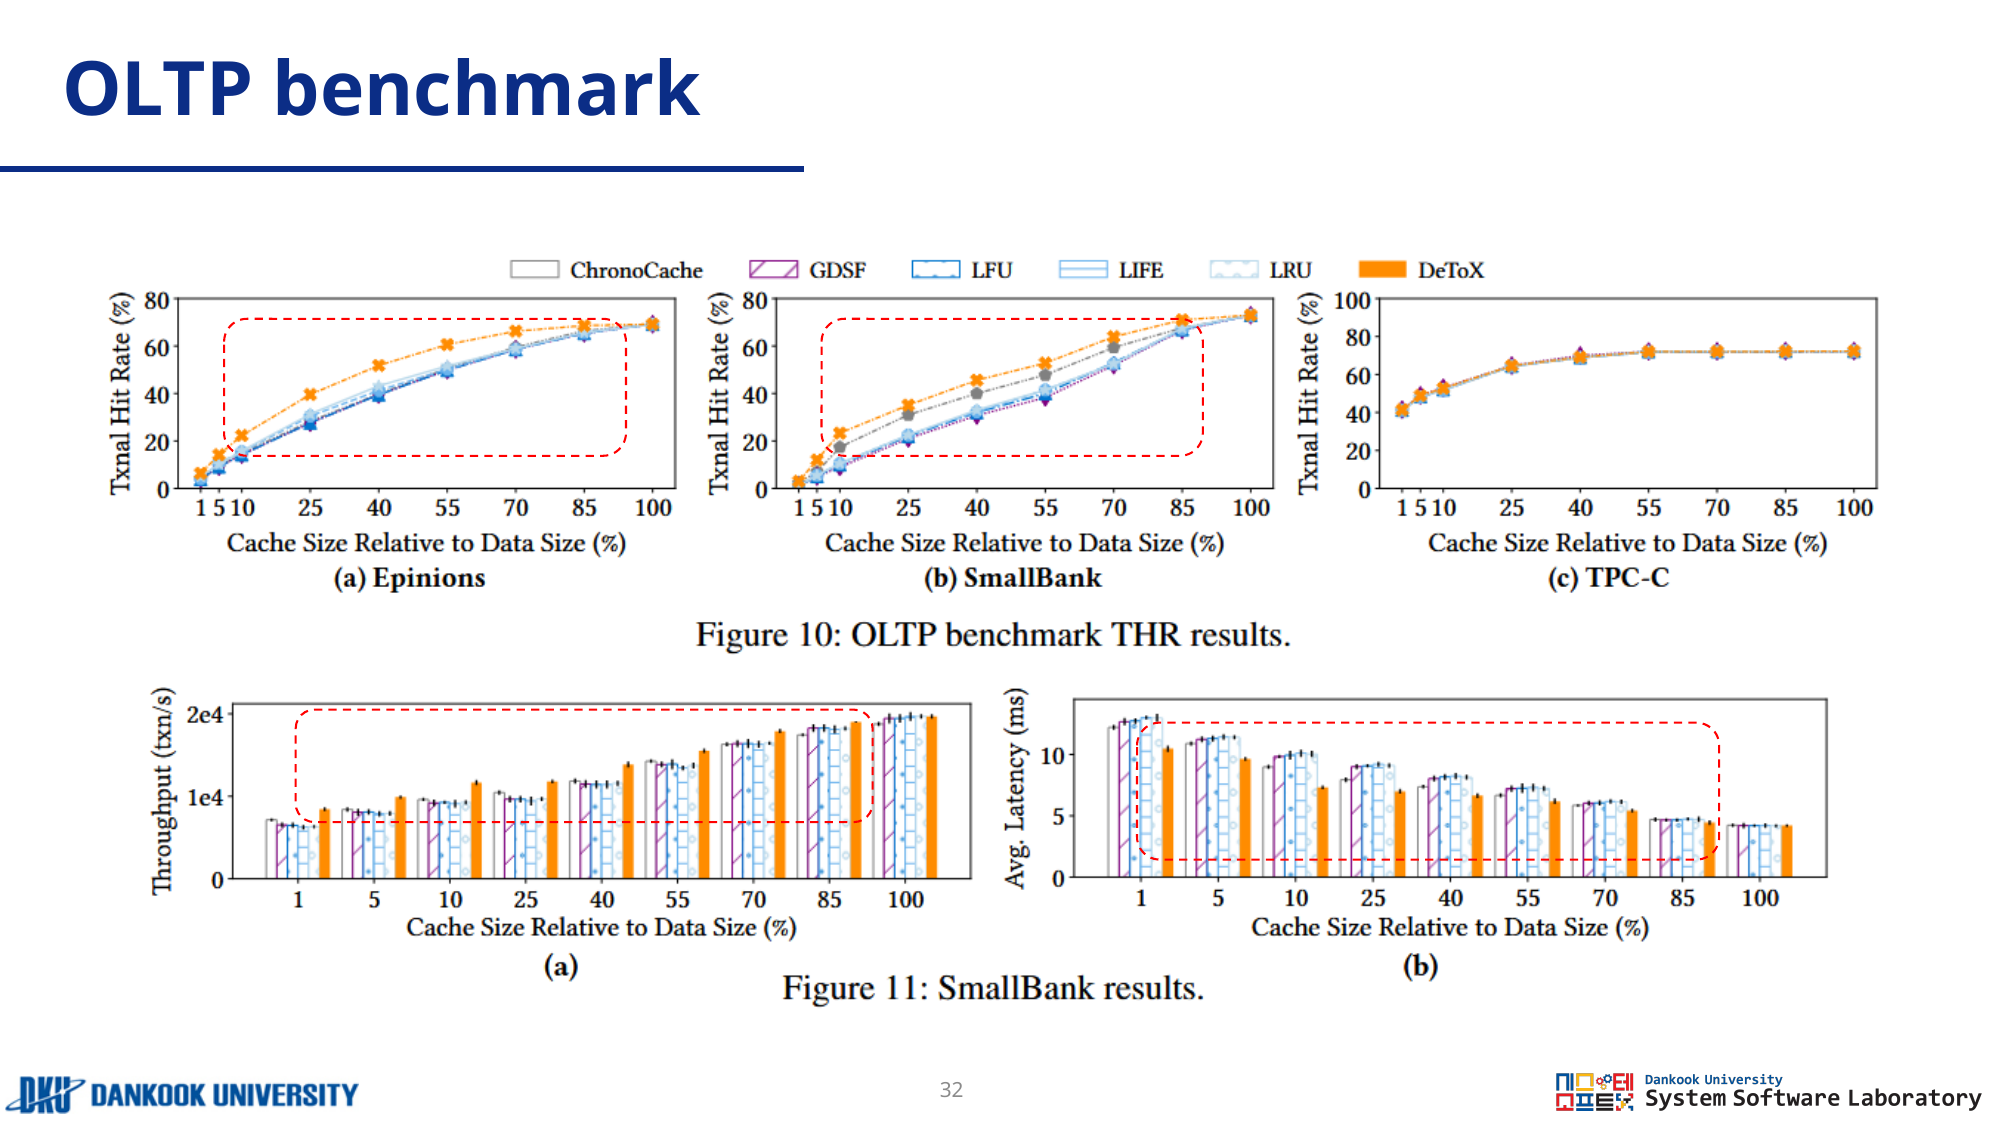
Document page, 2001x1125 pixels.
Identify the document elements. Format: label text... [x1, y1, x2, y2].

picture [5, 1076, 359, 1114]
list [82, 216, 1905, 1023]
title OLTP benchmark [47, 36, 1423, 148]
slide_number 32 [726, 1067, 1177, 1116]
picture [1548, 1064, 2001, 1125]
